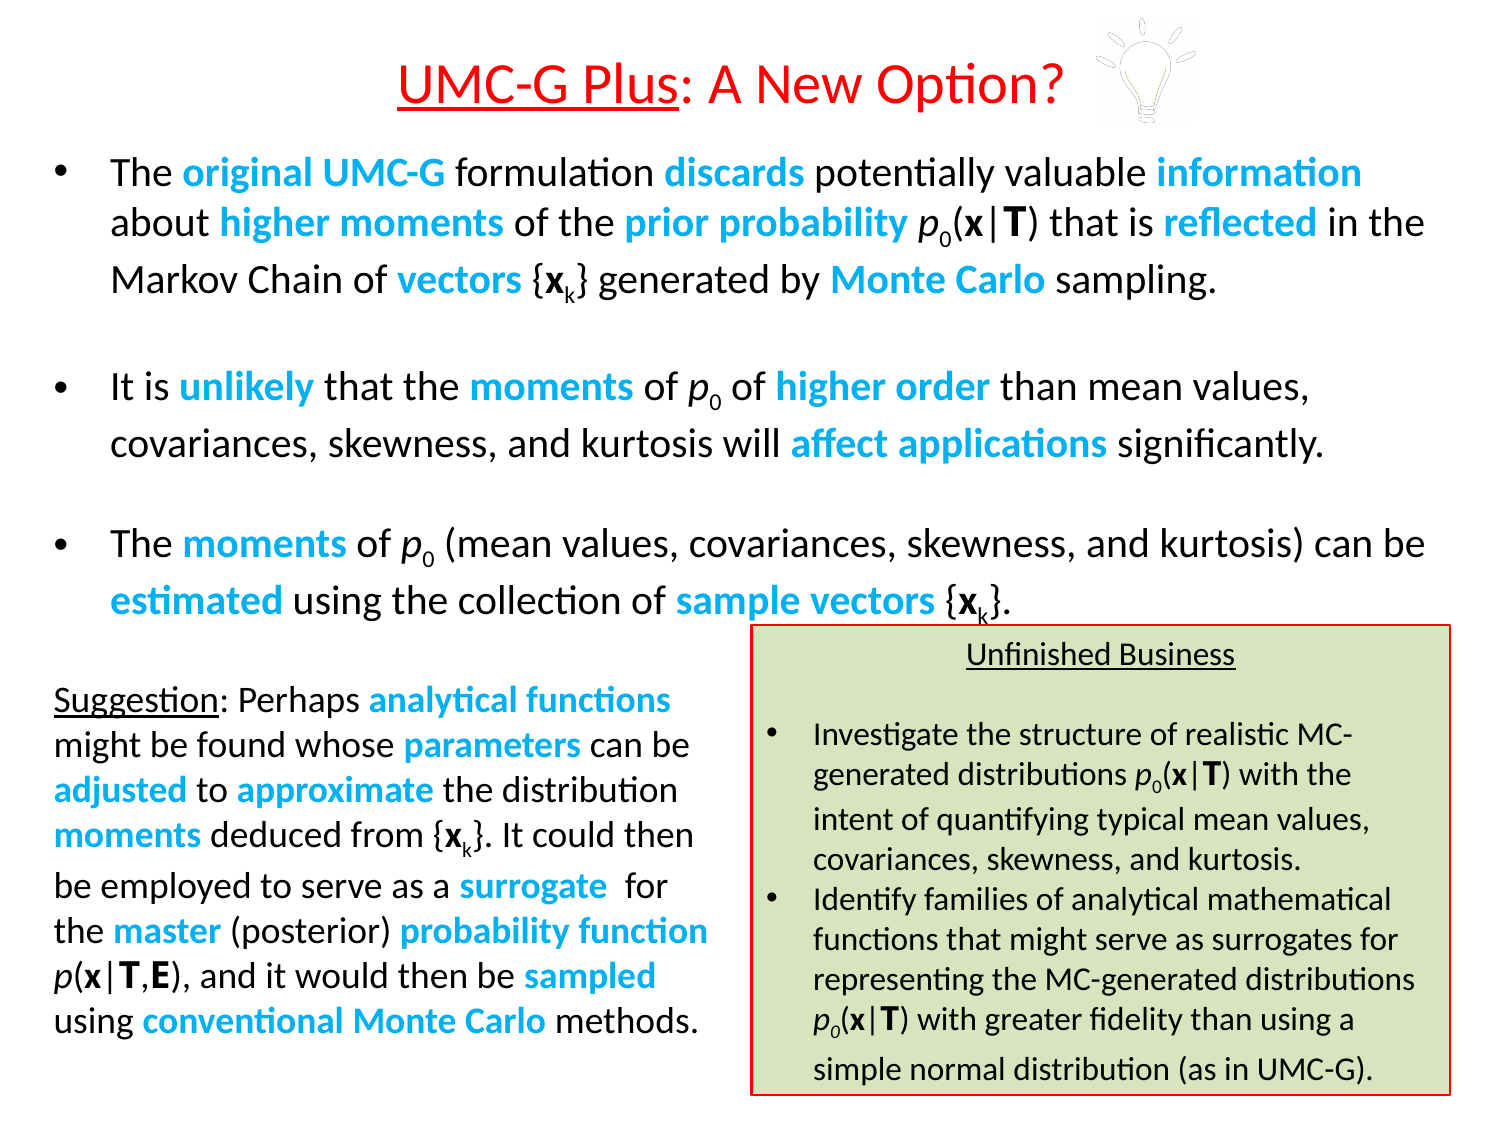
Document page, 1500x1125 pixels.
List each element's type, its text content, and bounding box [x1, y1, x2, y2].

text_box UMC-G Plus: A New Option? [300, 37, 1091, 123]
text_box Suggestion: Perhaps analytical functions might be found whose parameters can be adjusted to approximate the distribution moments deduced from {xk}. It could then be employed to serve as a surrogate for the master (posterior) probability function p(x|T,E), and it would then be sampled using conventional Monte Carlo methods. [38, 667, 732, 1049]
picture [1096, 17, 1197, 124]
text_box The original UMC-G formulation discards potentially valuable information about higher moments of the prior probability p0(x|T) that is reflected in the Markov Chain of vectors {xk} generated by Monte Carlo sampling. It is unlikely that the moments of p0 of higher order than mean values, covariances, skewness, and kurtosis will affect applications significantly. The moments of p0 (mean values, covariances, skewness, and kurtosis) can be estimated using the collection of sample vectors {xk}. [38, 137, 1464, 637]
text_box Unfinished Business Investigate the structure of realistic MC-generated distributions p0(x|T) with the intent of quantifying typical mean values, covariances, skewness, and kurtosis. Identify families of analytical mathematical functions that might serve as surrogates for representing the MC-generated distributions p0(x|T) with greater fidelity than using a simple normal distribution (as in UMC-G). [751, 624, 1450, 1095]
